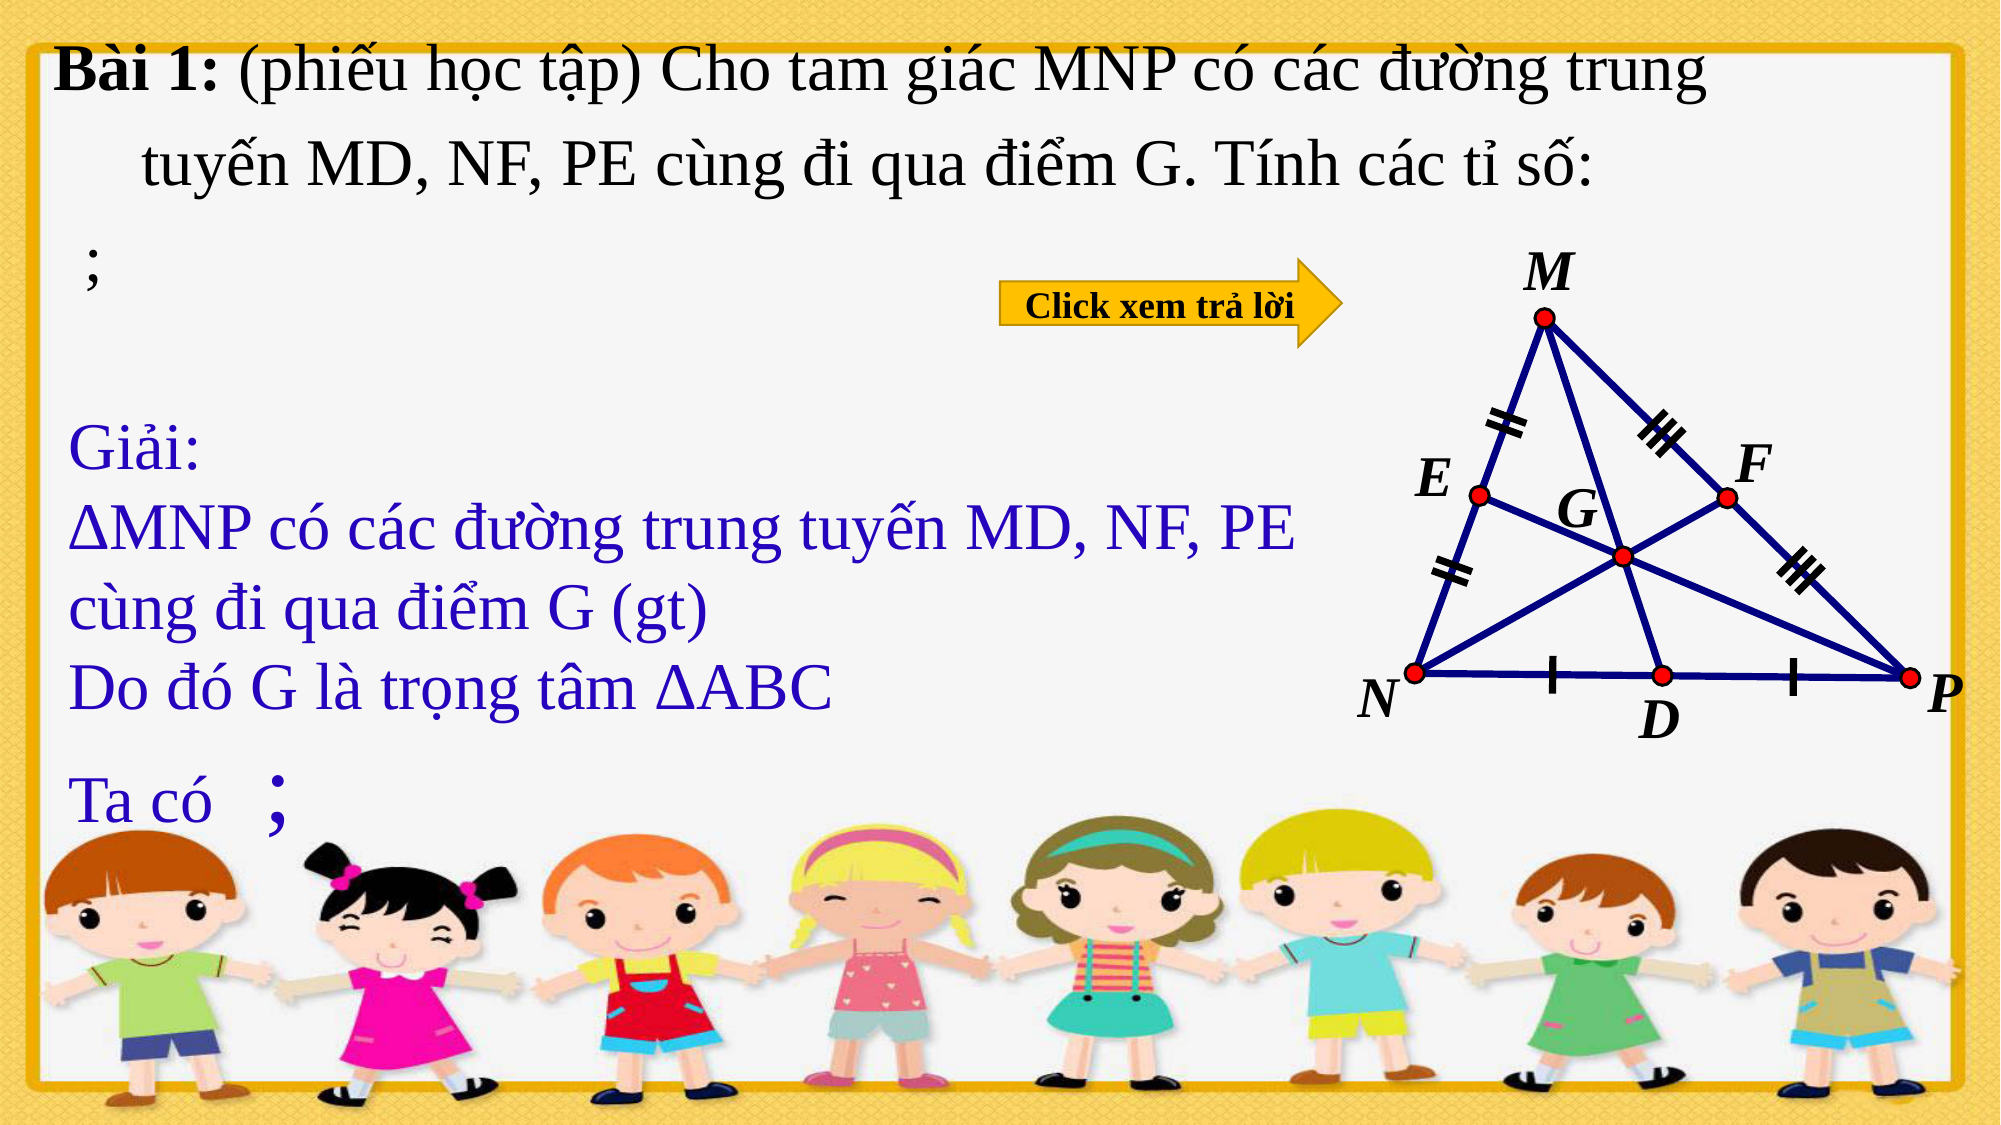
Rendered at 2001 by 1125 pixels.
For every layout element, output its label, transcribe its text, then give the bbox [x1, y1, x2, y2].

picture [0, 0, 2001, 1125]
text_box Click xem trả lời [998, 257, 1332, 350]
